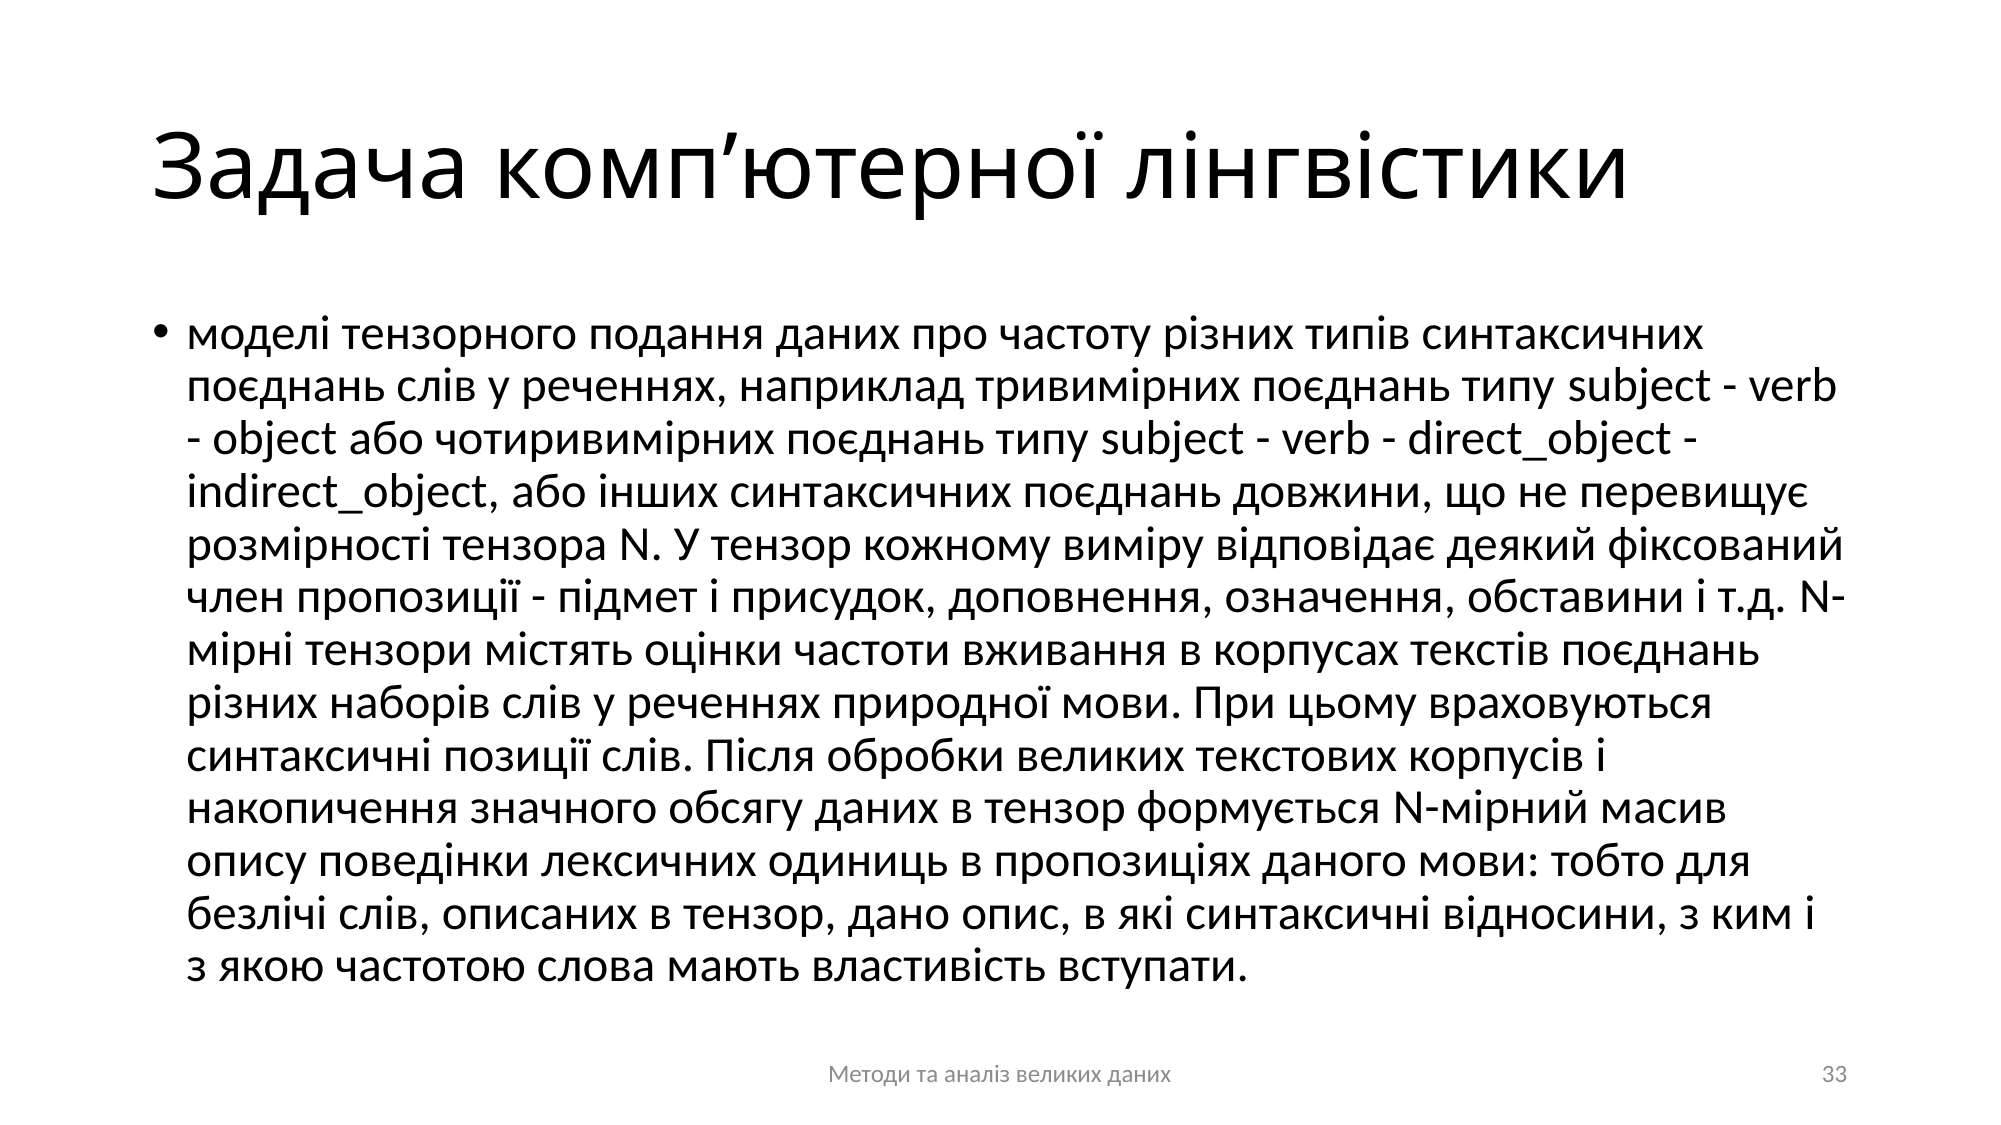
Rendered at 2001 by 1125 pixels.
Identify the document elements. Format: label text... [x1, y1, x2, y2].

list моделі тензорного подання даних про частоту різних типів синтаксичних поєднань слів у реченнях, наприклад тривимірних поєднань типу subject - verb - object або чотиривимірних поєднань типу subject - verb - direct_object - indirect_object, або інших синтаксичних поєднань довжини, що не перевищує розмірності тензора N. У тензор кожному виміру відповідає деякий фіксований член пропозиції - підмет і присудок, доповнення, означення, обставини і т.д. N-мірні тензори містять оцінки частоти вживання в корпусах текстів поєднань різних наборів слів у реченнях природної мови. При цьому враховуються синтаксичні позиції слів. Після обробки великих текстових корпусів і накопичення значного обсягу даних в тензор формується N-мірний масив опису поведінки лексичних одиниць в пропозиціях даного мови: тобто для безлічі слів, описаних в тензор, дано опис, в які синтаксичні відносини, з ким і з якою частотою слова мають властивість вступати. [137, 299, 1863, 1014]
slide_number 33 [1412, 1042, 1863, 1103]
footer Методи та аналіз великих даних [662, 1042, 1338, 1103]
title Задача комп’ютерної лінгвістики [137, 59, 1863, 278]
